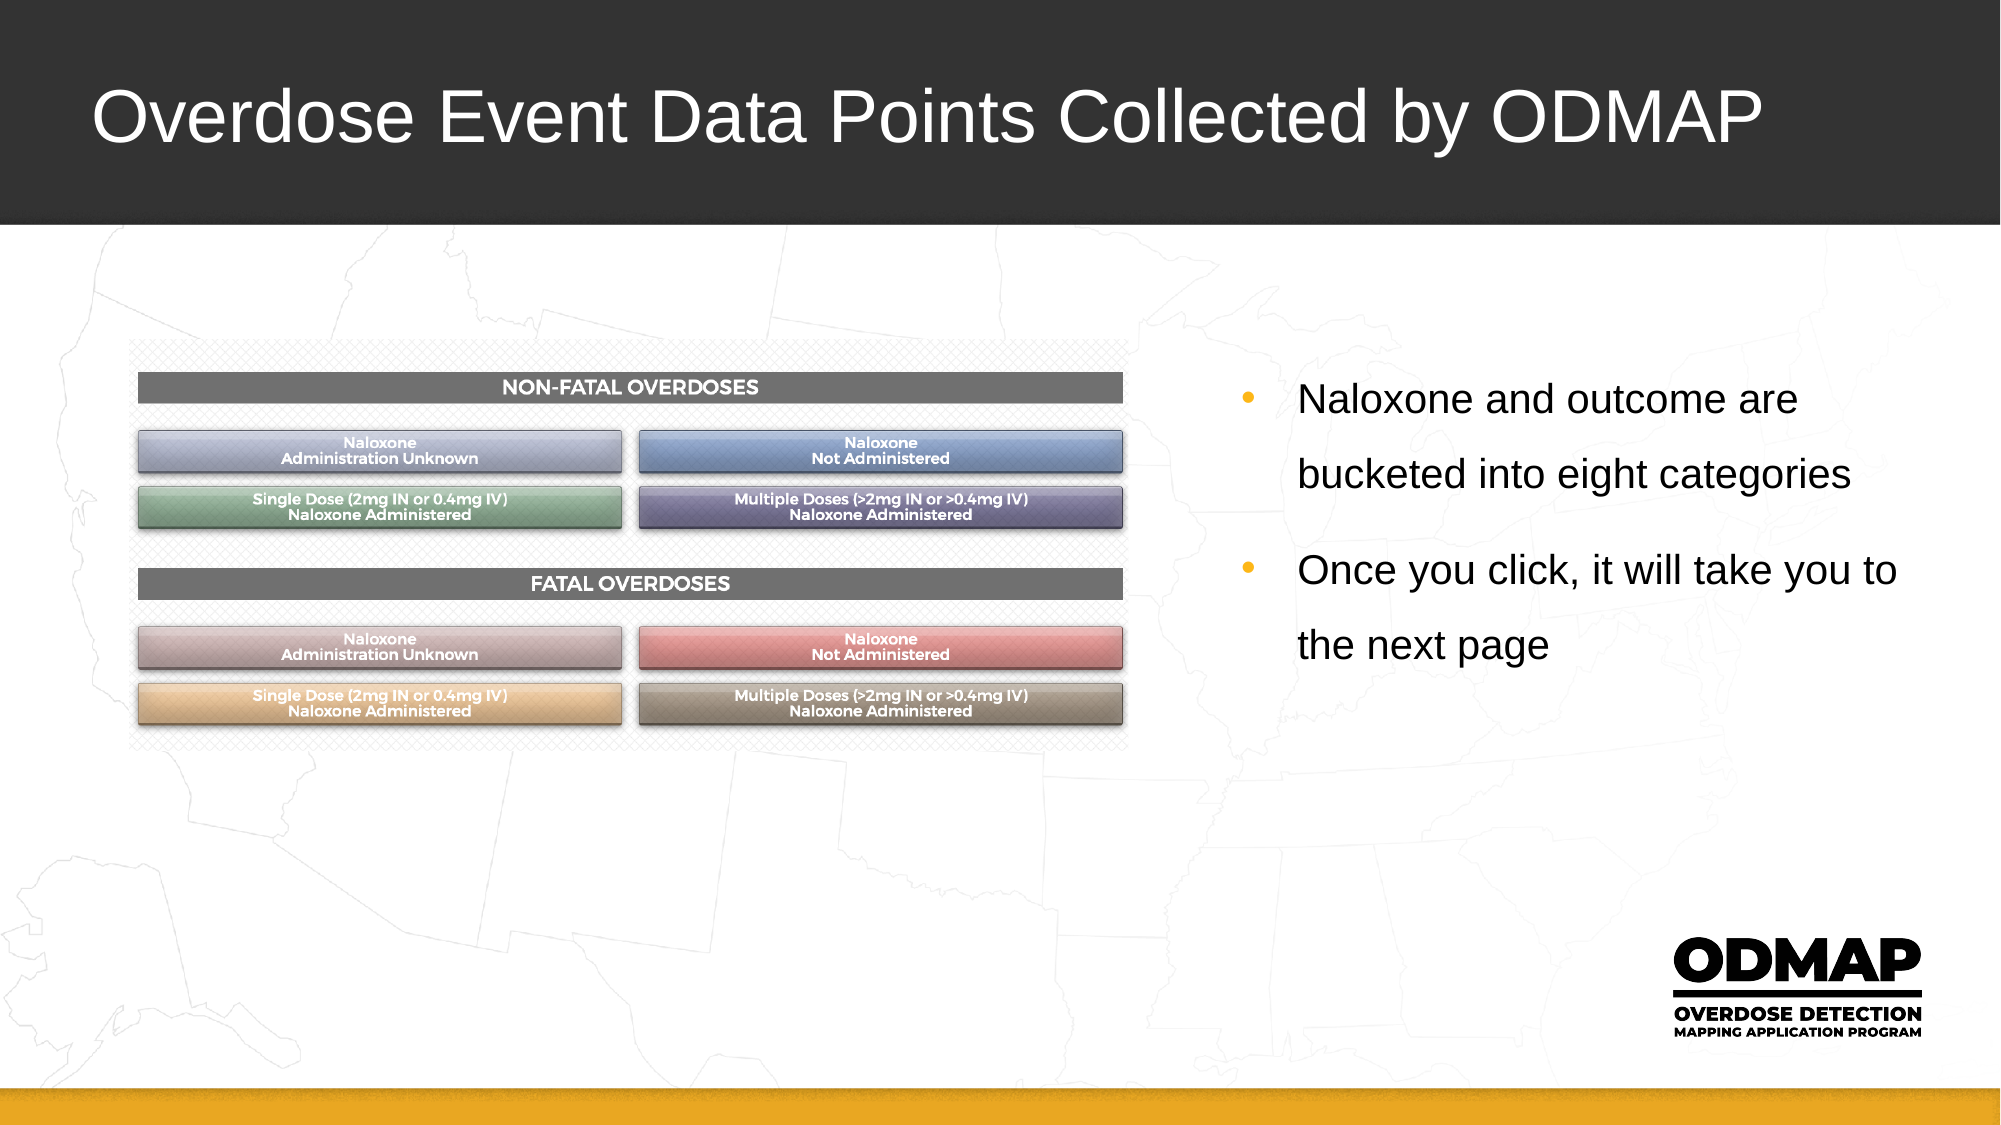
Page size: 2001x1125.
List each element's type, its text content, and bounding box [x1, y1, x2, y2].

title Overdose Event Data Points Collected by ODMAP [76, 70, 1854, 166]
list Naloxone and outcome are bucketed into eight categories Once you click, it will take you to the next page [1188, 339, 1953, 786]
picture [0, 0, 2001, 1125]
